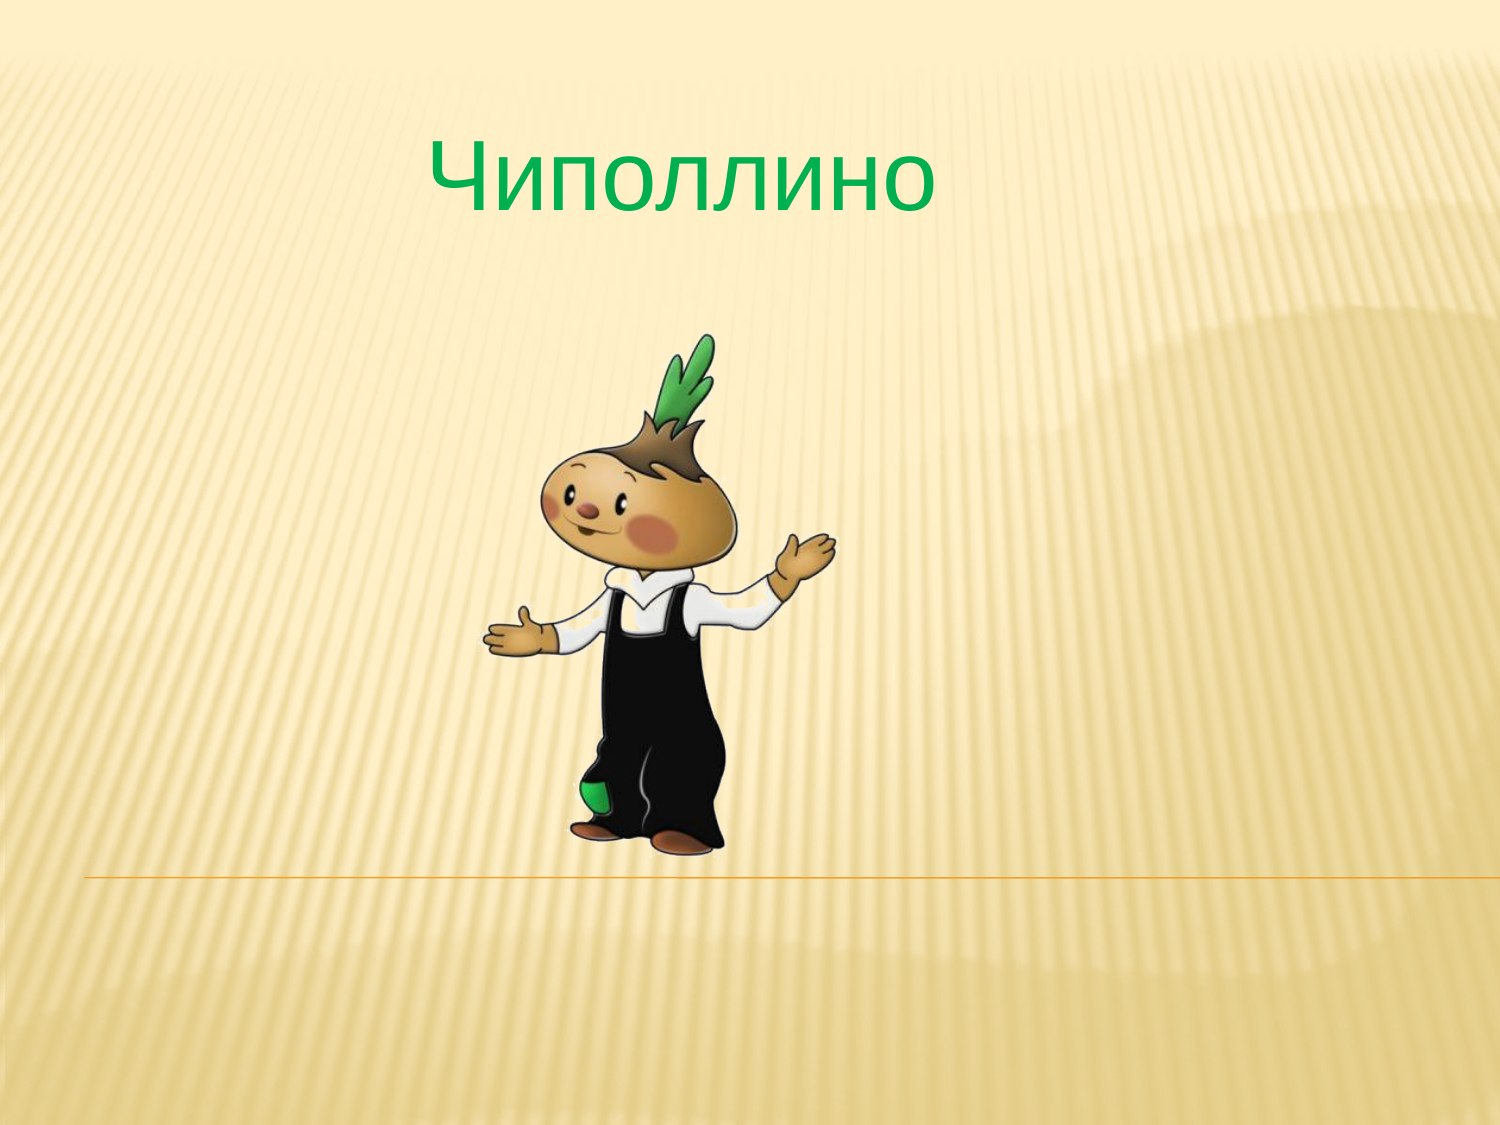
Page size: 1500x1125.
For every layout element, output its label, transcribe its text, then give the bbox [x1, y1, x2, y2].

subtitle Чиполлино [407, 0, 957, 239]
picture [477, 325, 842, 859]
